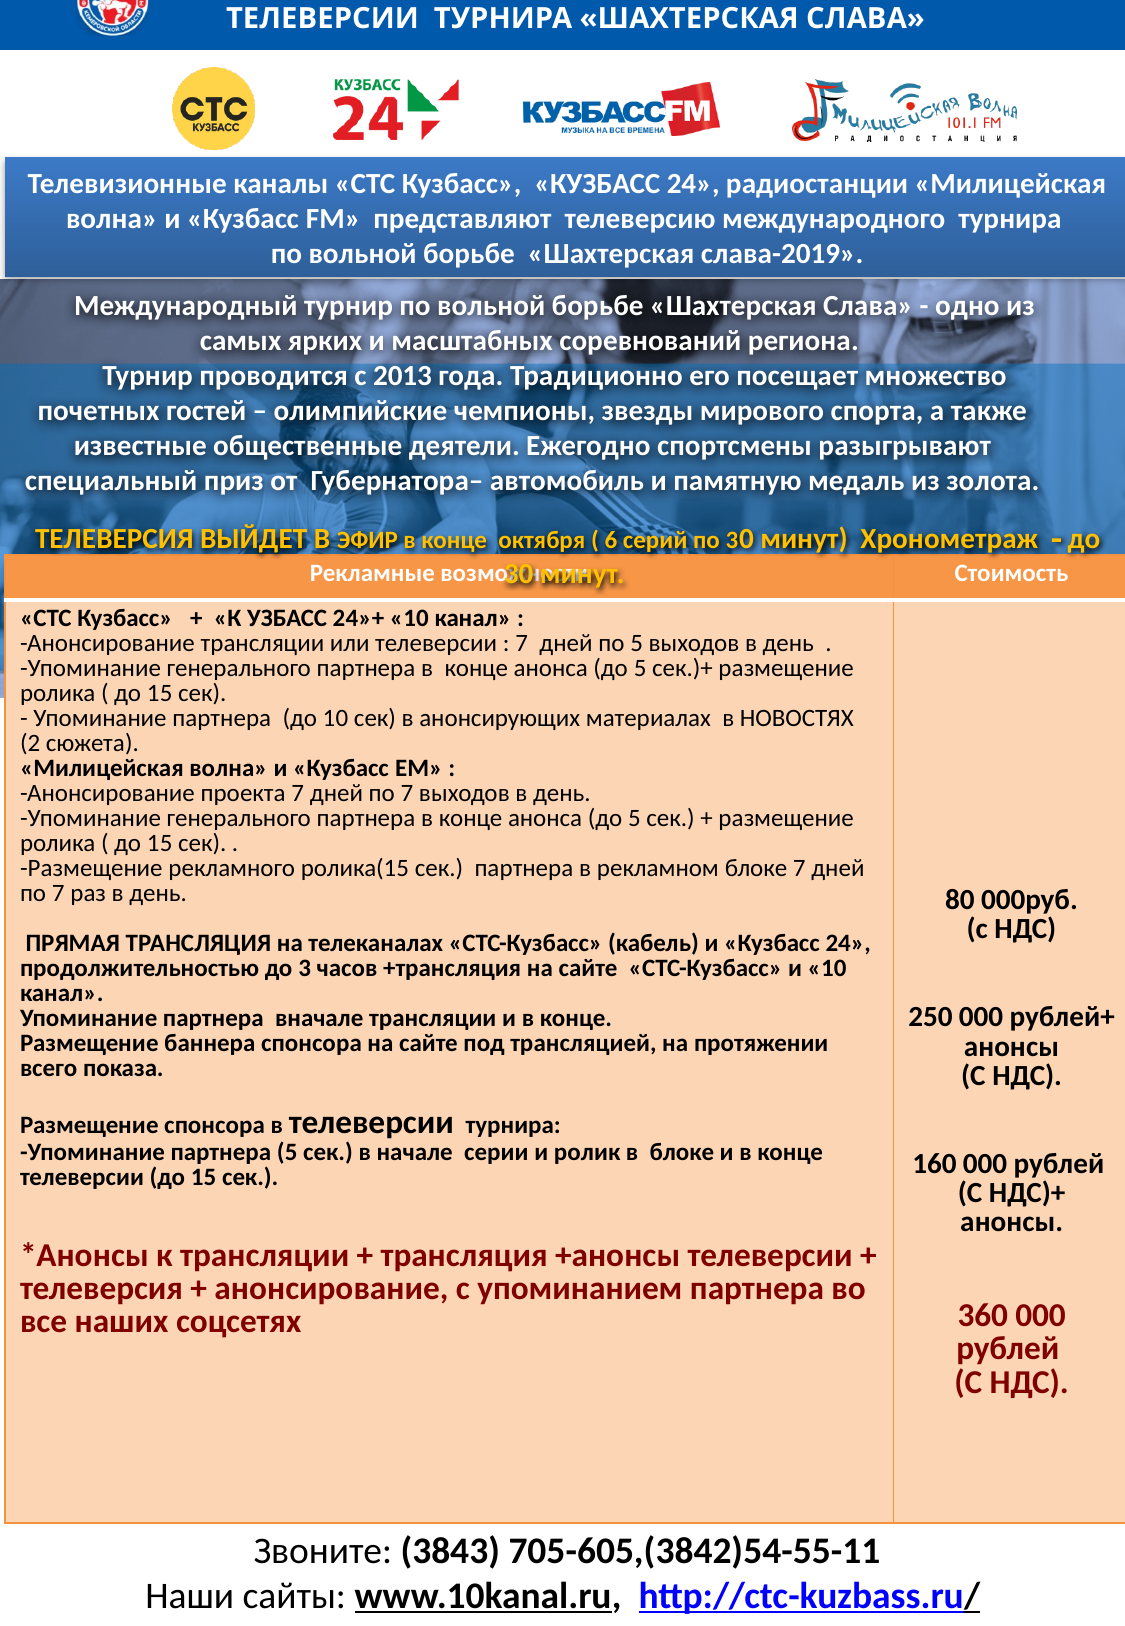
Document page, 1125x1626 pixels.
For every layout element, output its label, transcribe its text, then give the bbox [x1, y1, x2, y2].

text_box Звоните: (3843) 705-605,(3842)54-55-11 Наши сайты: www.10kanal.ru, http://ctc-kuzbass.ru/ [4, 1517, 1125, 1624]
table_cell «СТС Кузбасс» + «К УЗБАСС 24»+ «10 канал» : -Анонсирование трансляции или телеверсии : 7 дней по 5 выходов в день . -Упоминание генерального партнера в конце анонса (до 5 сек.)+ размещение ролика ( до 15 сек). - Упоминание партнера (до 10 сек) в анонсирующих материалах в НОВОСТЯХ (2 сюжета). «Милицейская волна» и «Кузбасс EM» : -Анонсирование проекта 7 дней по 7 выходов в день. -Упоминание генерального партнера в конце анонса (до 5 сек.) + размещение ролика ( до 15 сек). . -Размещение рекламного ролика(15 сек.) партнера в рекламном блоке 7 дней по 7 раз в день. ПРЯМАЯ ТРАНСЛЯЦИЯ на телеканалах «СТС-Кузбасс» (кабель) и «Кузбасс 24», продолжительностью до 3 часов +трансляция на сайте «СТС-Кузбасс» и «10 канал». Упоминание партнера вначале трансляции и в конце. Размещение баннера спонсора на сайте под трансляцией, на протяжении всего показа. Размещение спонсора в телеверсии турнира: -Упоминание партнера (5 сек.) в начале серии и ролик в блоке и в конце телеверсии (до 15 сек.). *Анонсы к трансляции + трансляция +анонсы телеверсии + телеверсия + анонсирование, с упоминанием партнера во все наших соцсетях [6, 707, 893, 1517]
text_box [172, 59, 1017, 206]
picture [0, 51, 1125, 698]
table_cell 80 000руб. (с НДС) 250 000 рублей+ анонсы (С НДС). 160 000 рублей (С НДС)+ анонсы. 360 000 рублей (С НДС). [894, 706, 1125, 1517]
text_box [0, 0, 1125, 51]
